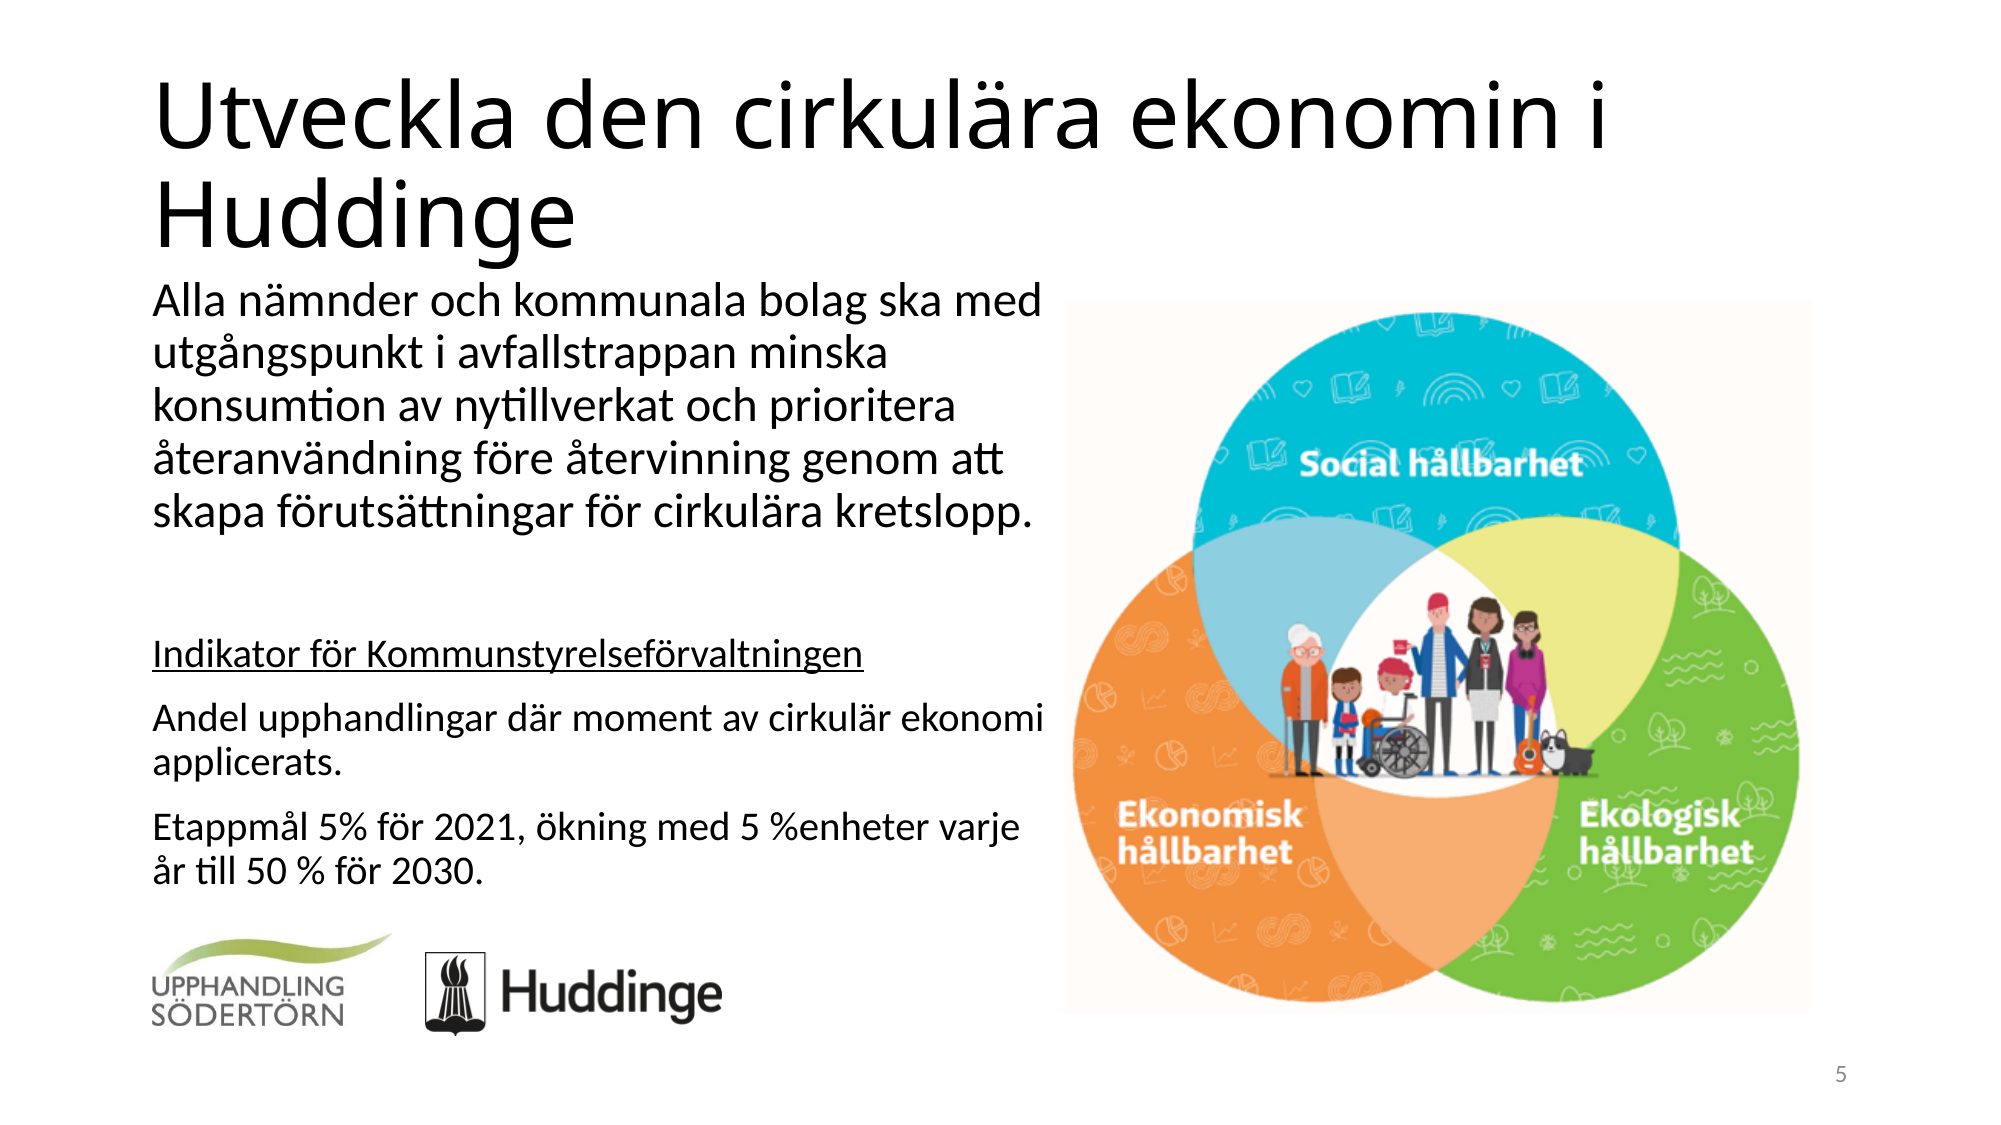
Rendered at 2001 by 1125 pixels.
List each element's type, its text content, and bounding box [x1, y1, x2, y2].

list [1064, 299, 1811, 1014]
title Utveckla den cirkulära ekonomin i Huddinge [137, 59, 1863, 278]
picture [152, 942, 392, 1026]
list Alla nämnder och kommunala bolag ska med utgångspunkt i avfallstrappan minska konsumtion av nytillverkat och prioritera återanvändning före återvinning genom att skapa förutsättningar för cirkulära kretslopp. Indikator för Kommunstyrelseförvaltningen Andel upphandlingar där moment av cirkulär ekonomi applicerats. Etappmål 5% för 2021, ökning med 5 %enheter varje år till 50 % för 2030. [137, 266, 1065, 942]
picture [425, 952, 722, 1036]
slide_number 5 [1412, 1042, 1863, 1103]
